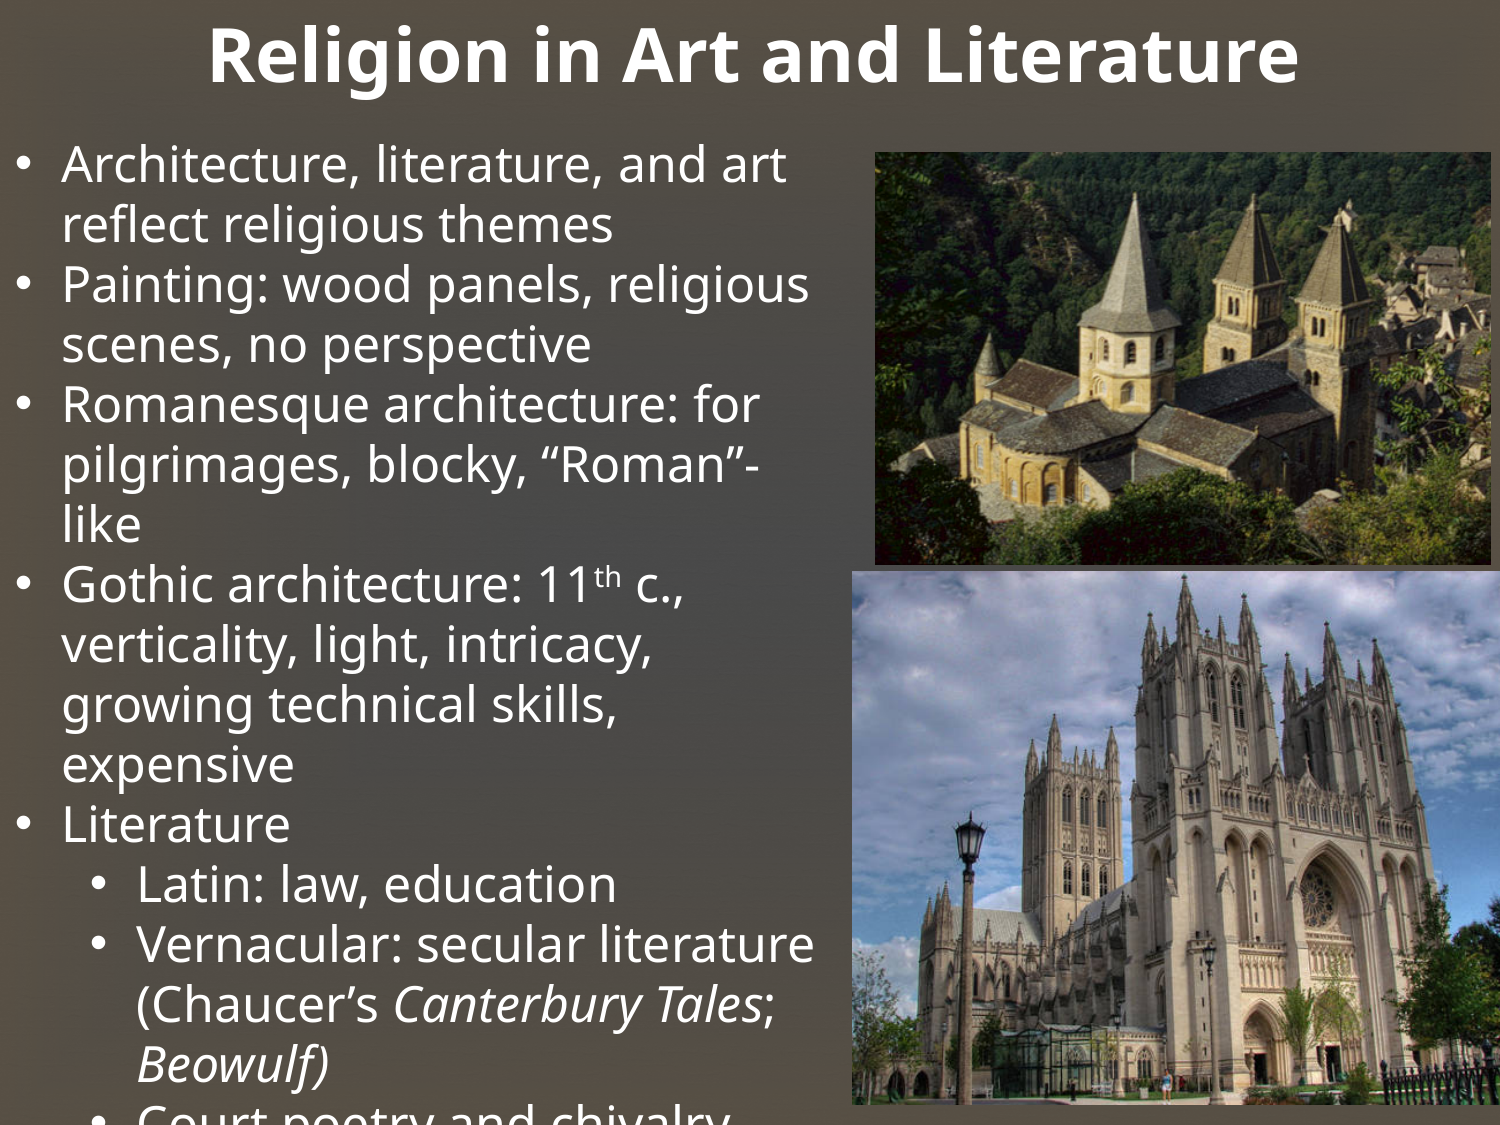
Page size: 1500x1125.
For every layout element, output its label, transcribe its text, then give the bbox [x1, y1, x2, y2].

text_box Religion in Art and Literature [191, 0, 1316, 105]
text_box Architecture, literature, and art reflect religious themes Painting: wood panels, religious scenes, no perspective Romanesque architecture: for pilgrimages, blocky, “Roman”-like Gothic architecture: 11th c., verticality, light, intricacy, growing technical skills, expensive Literature Latin: law, education Vernacular: secular literature (Chaucer’s Canterbury Tales; Beowulf) Court poetry and chivalry [0, 124, 853, 1125]
picture [874, 152, 1492, 566]
picture [852, 570, 1500, 1105]
